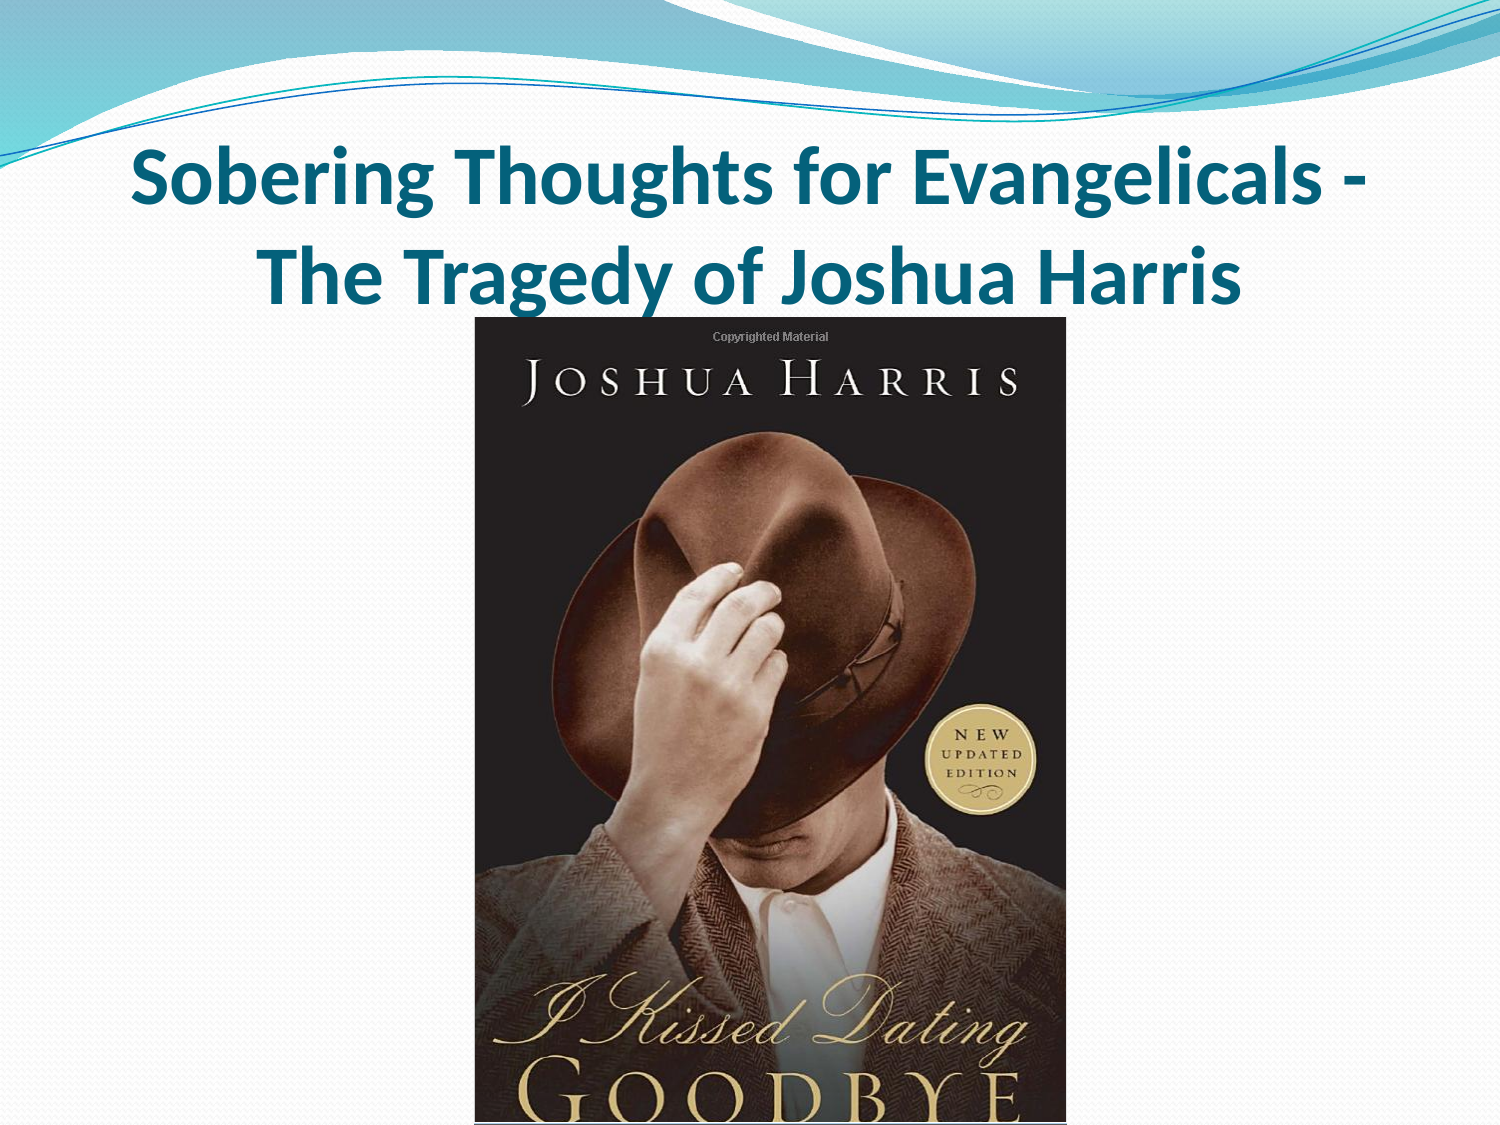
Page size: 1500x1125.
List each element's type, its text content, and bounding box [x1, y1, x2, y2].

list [474, 317, 1067, 1125]
title Sobering Thoughts for Evangelicals - The Tragedy of Joshua Harris [112, 171, 1388, 322]
